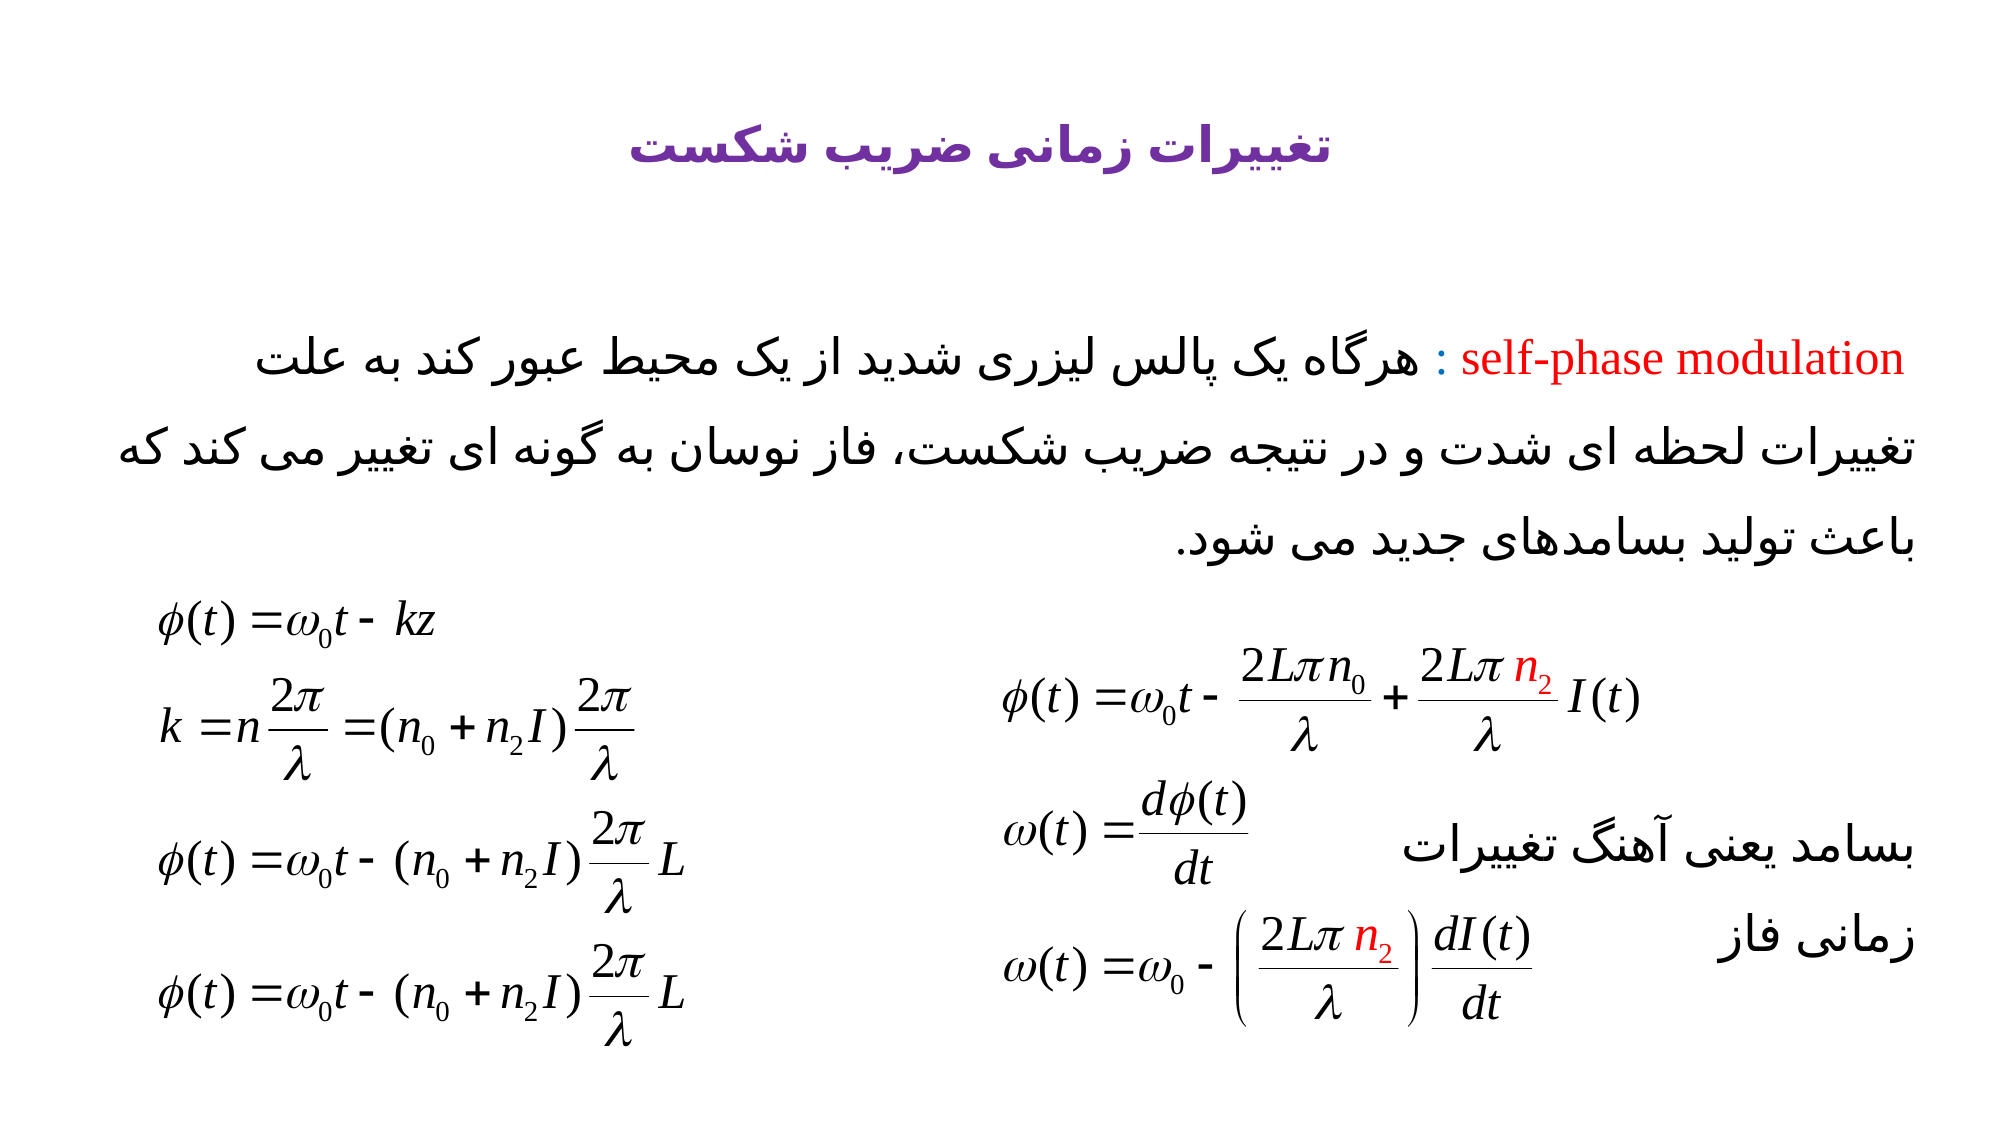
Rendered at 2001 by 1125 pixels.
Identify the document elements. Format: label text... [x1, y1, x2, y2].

text_box تغییرات زمانی ضریب شکست [237, 74, 1725, 180]
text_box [999, 637, 1933, 1034]
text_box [155, 590, 692, 1054]
text_box self-phase modulation : هرگاه یک پالس لیزری شدید از یک محیط عبور کند به علت تغییرات لحظه ای شدت و در نتیجه ضریب شکست، فاز نوسان به گونه ای تغییر می کند که باعث تولید بسامدهای جدید می شود. [101, 286, 1933, 572]
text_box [976, 383, 1128, 439]
